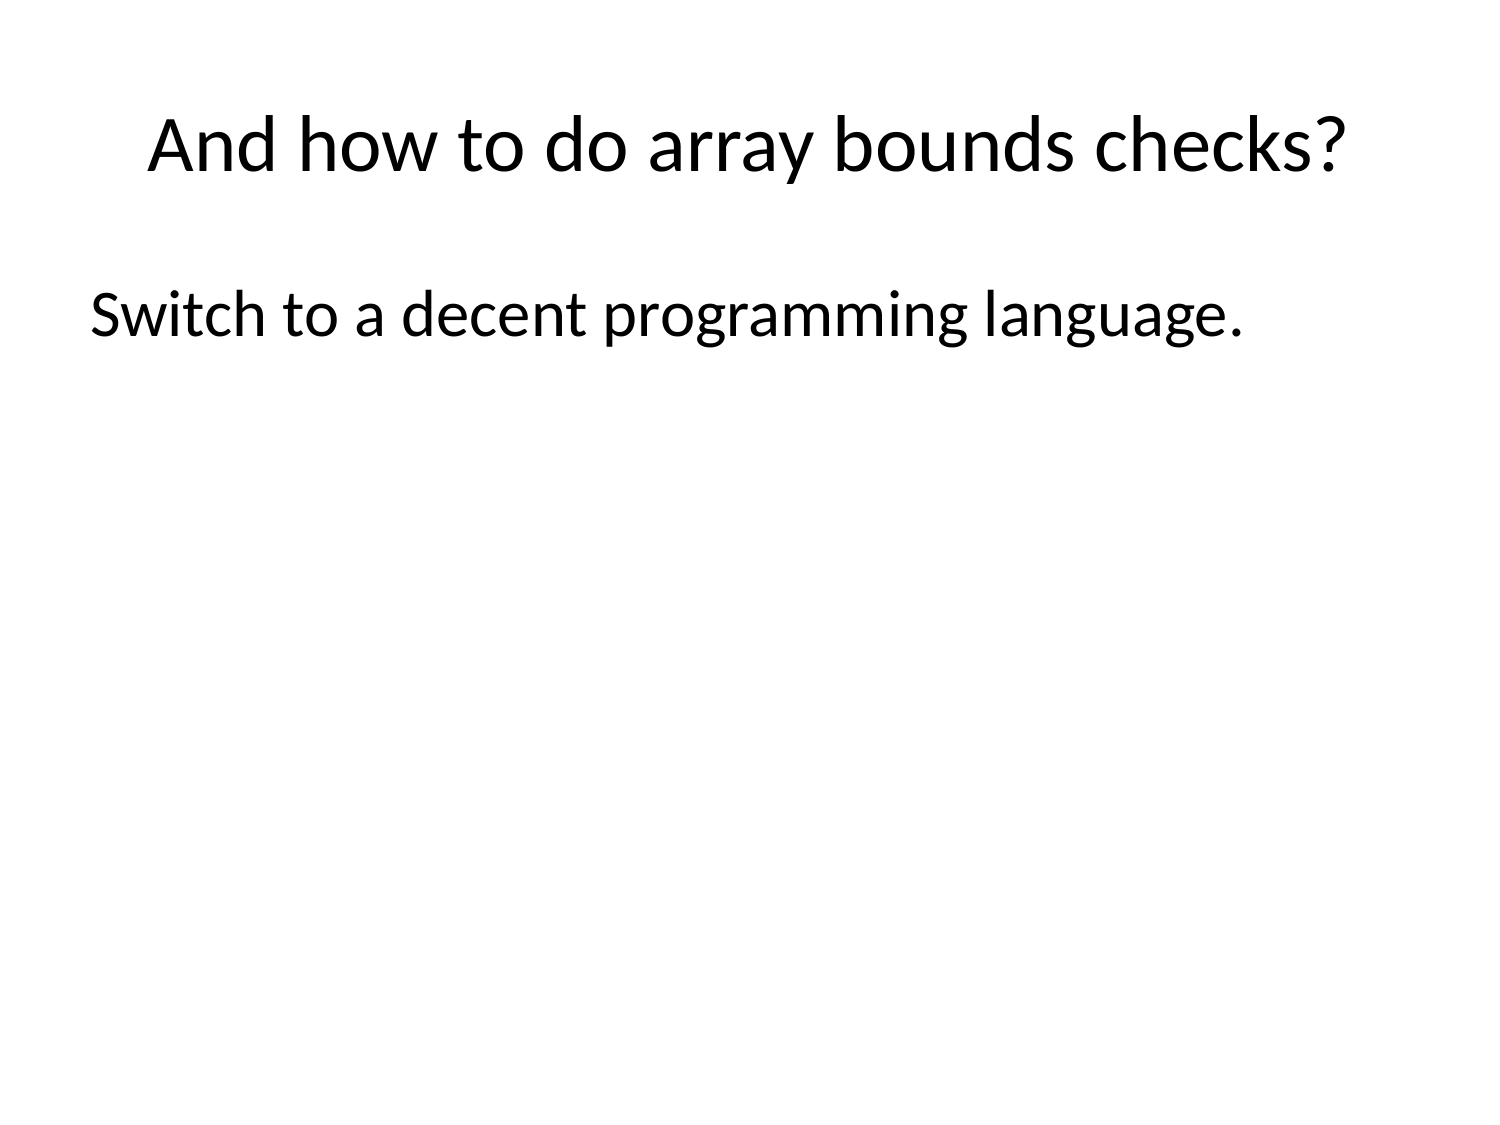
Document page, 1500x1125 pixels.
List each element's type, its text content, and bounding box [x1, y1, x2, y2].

list Switch to a decent programming language. [75, 262, 1425, 1005]
title And how to do array bounds checks? [75, 45, 1425, 233]
